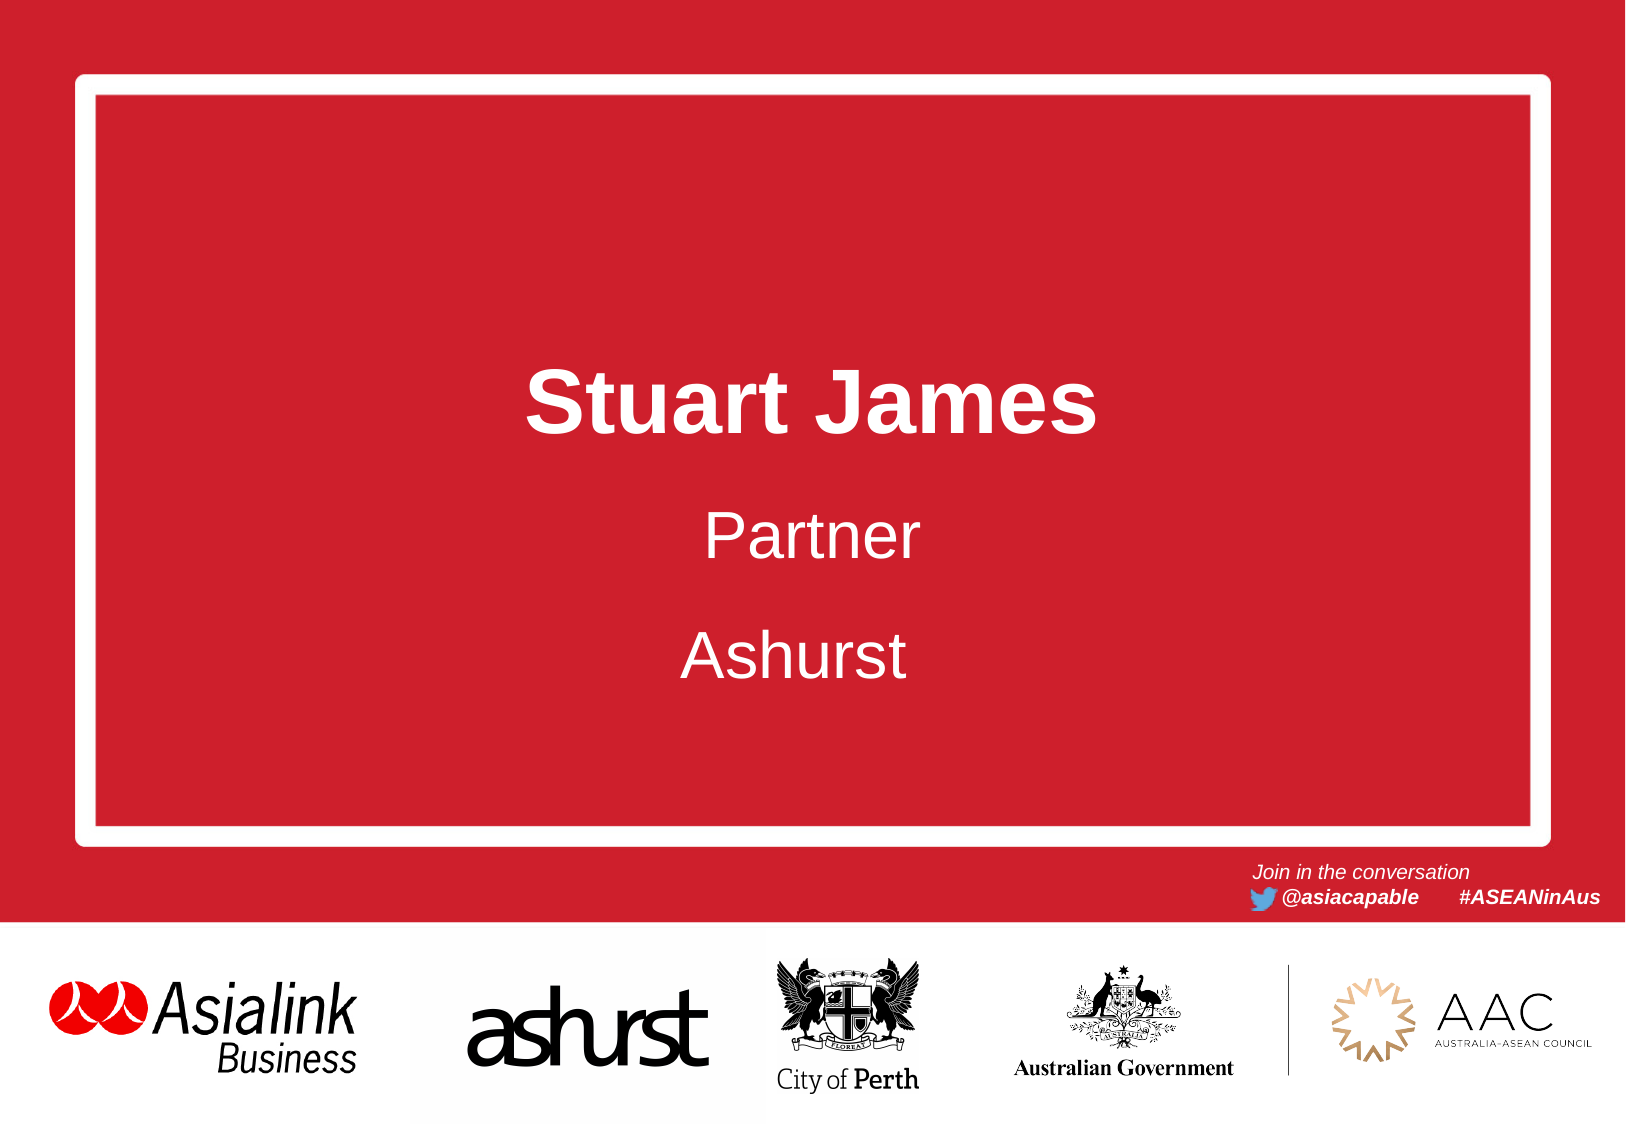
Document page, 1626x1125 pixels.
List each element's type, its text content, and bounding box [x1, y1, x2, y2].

picture [777, 957, 920, 1095]
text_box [1237, 850, 1625, 918]
picture [0, 0, 1626, 1125]
title Stuart James Partner Ashurst [127, 42, 1498, 852]
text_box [0, 928, 1625, 1125]
